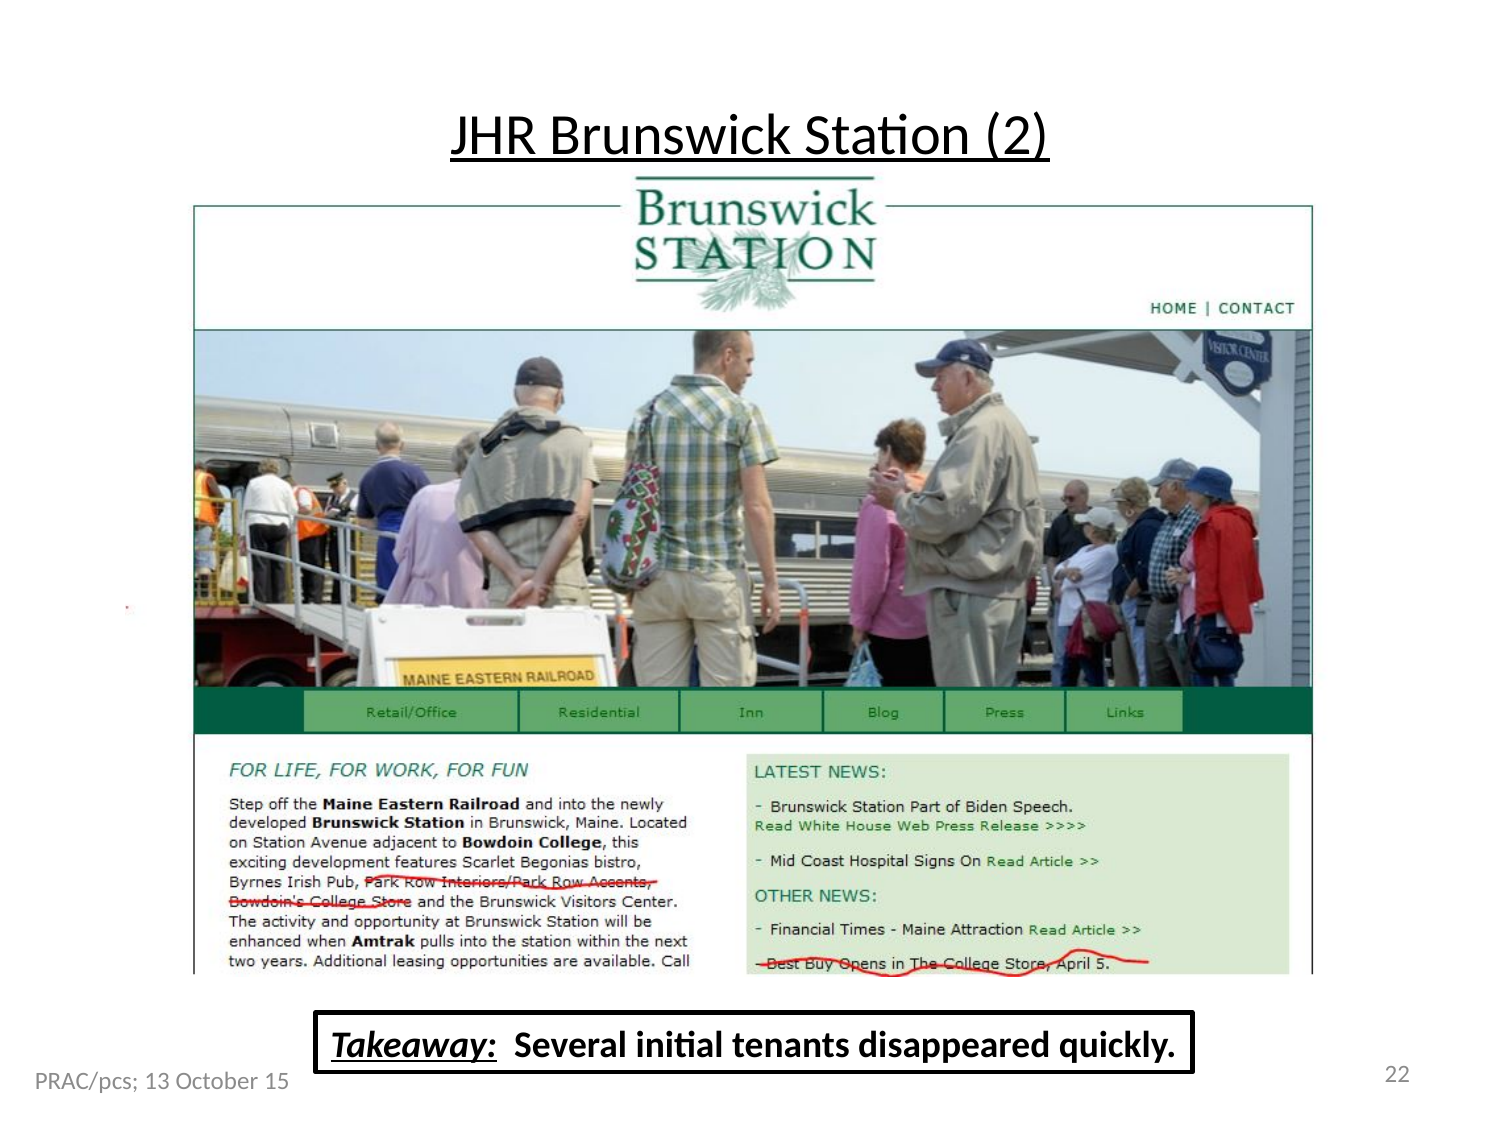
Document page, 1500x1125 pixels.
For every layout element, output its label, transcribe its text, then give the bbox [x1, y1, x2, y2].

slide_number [0, 1050, 338, 1110]
text_box Takeaway: Several initial tenants disappeared quickly. [315, 1012, 1193, 1073]
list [124, 162, 1351, 977]
slide_number 22 [1074, 1042, 1425, 1103]
title JHR Brunswick Station (2) [75, 37, 1425, 225]
